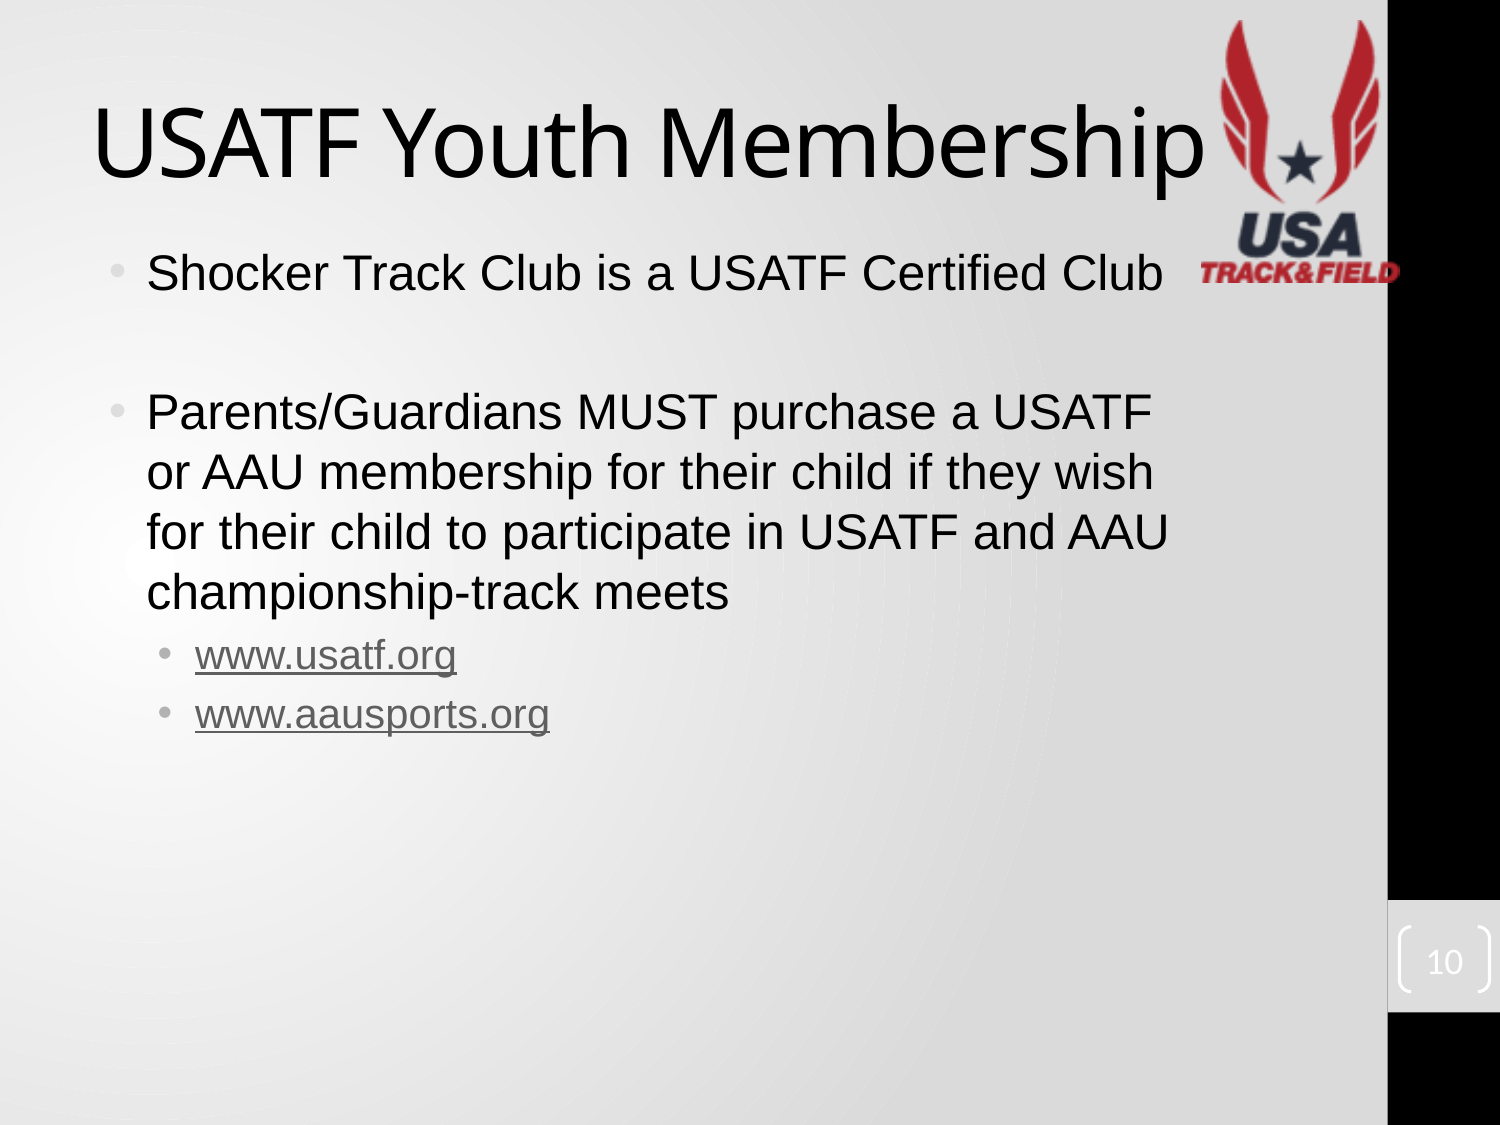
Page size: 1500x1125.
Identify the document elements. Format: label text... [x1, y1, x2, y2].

list Shocker Track Club is a USATF Certified Club Parents/Guardians MUST purchase a USATF or AAU membership for their child if they wish for their child to participate in USATF and AAU championship-track meets www.usatf.org www.aausports.org [75, 232, 1202, 1104]
slide_number 10 [1397, 925, 1492, 994]
title USATF Youth Membership [75, 45, 1198, 232]
picture [1201, 19, 1401, 284]
